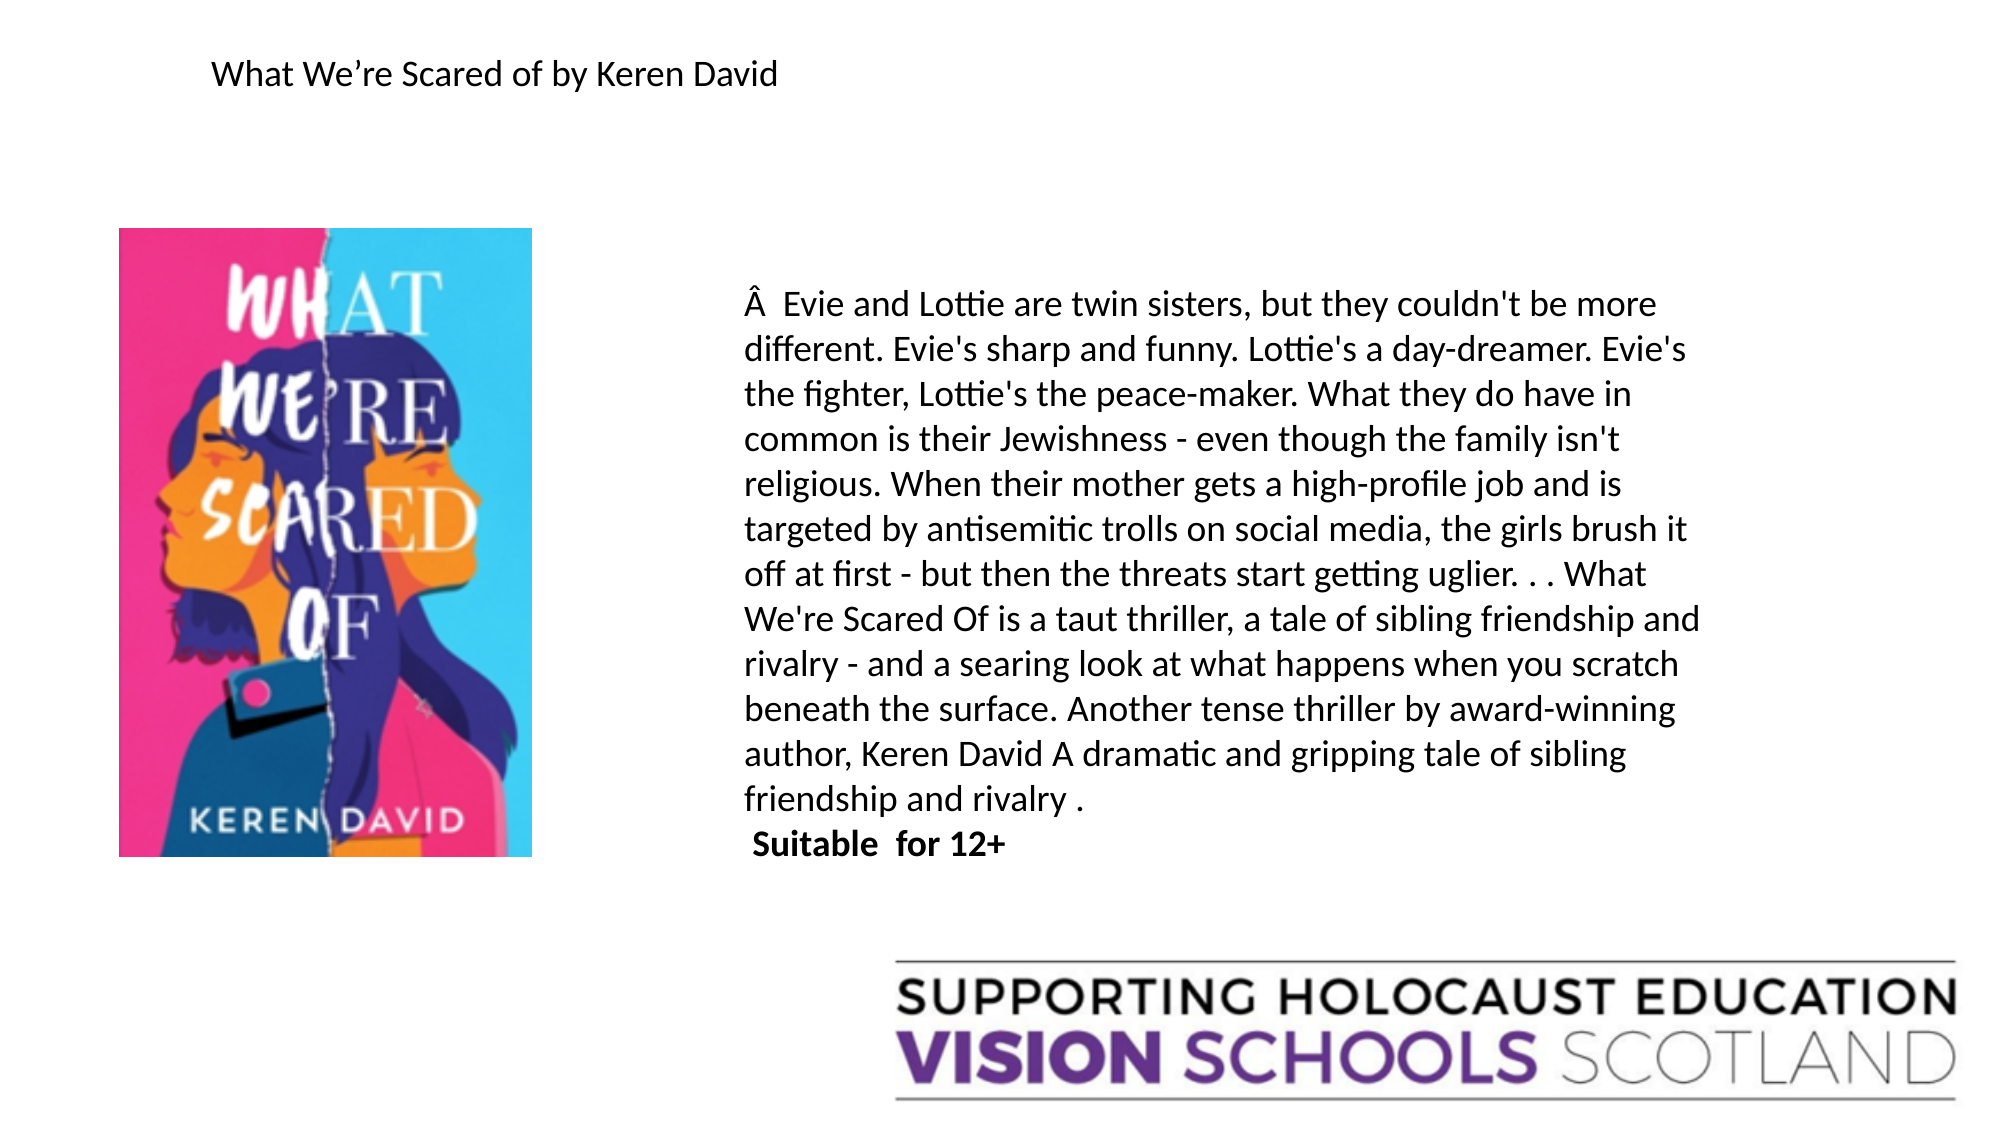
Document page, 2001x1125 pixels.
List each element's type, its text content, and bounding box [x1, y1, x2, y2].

text_box What We’re Scared of by Keren David [196, 41, 1433, 102]
text_box Â Evie and Lottie are twin sisters, but they couldn't be more different. Evie's sharp and funny. Lottie's a day-dreamer. Evie's the fighter, Lottie's the peace-maker. What they do have in common is their Jewishness - even though the family isn't religious. When their mother gets a high-profile job and is targeted by antisemitic trolls on social media, the girls brush it off at first - but then the threats start getting uglier. . . What We're Scared Of is a taut thriller, a tale of sibling friendship and rivalry - and a searing look at what happens when you scratch beneath the surface. Another tense thriller by award-winning author, Keren David A dramatic and gripping tale of sibling friendship and rivalry . Suitable for 12+ [729, 271, 1730, 917]
picture [119, 228, 532, 857]
picture [875, 939, 1984, 1115]
